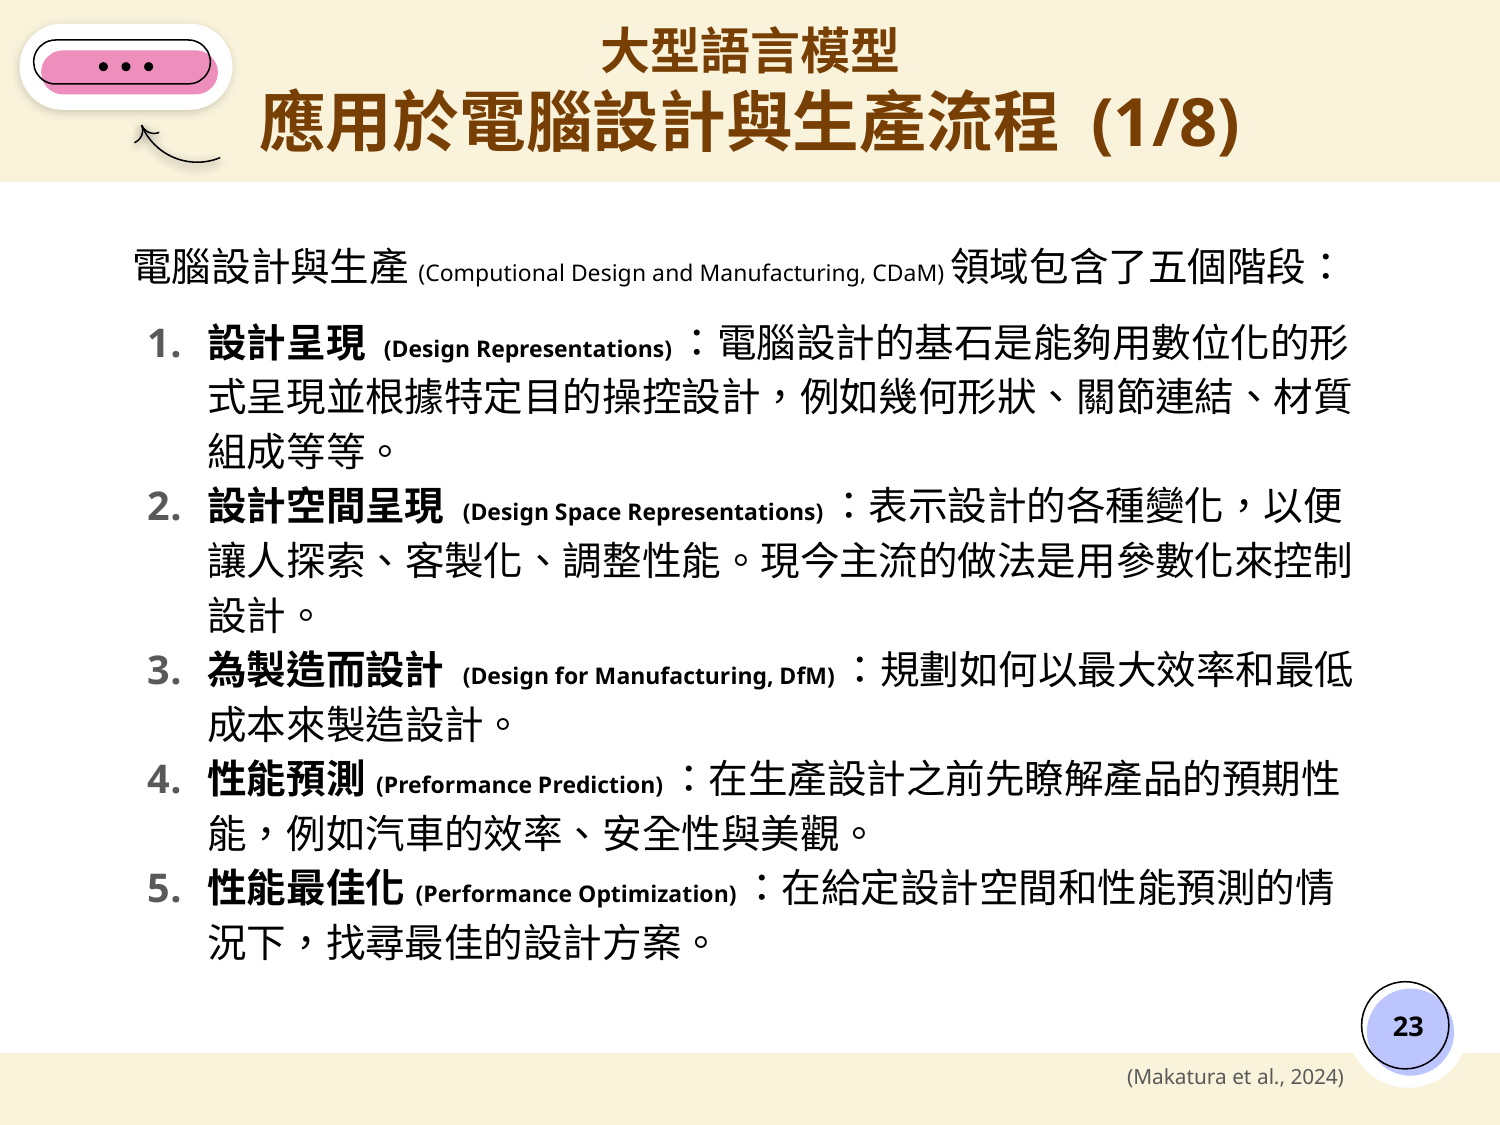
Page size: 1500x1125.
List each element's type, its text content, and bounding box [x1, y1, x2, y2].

title 大型語言模型 應用於電腦設計與生產流程 (1/8) [232, 23, 1268, 171]
list (Makatura et al., 2024) [308, 1055, 1344, 1098]
list 電腦設計與生產(Computional Design and Manufacturing, CDaM)領域包含了五個階段： 設計呈現 (Design Representations)：電腦設計的基石是能夠用數位化的形式呈現並根據特定目的操控設計，例如幾何形狀、關節連結、材質組成等等。 設計空間呈現 (Design Space Representations)：表示設計的各種變化，以便讓人探索、客製化、調整性能。現今主流的做法是用參數化來控制設計。 為製造而設計 (Design for Manufacturing, DfM)：規劃如何以最大效率和最低成本來製造設計。 性能預測 (Preformance Prediction)：在生產設計之前先瞭解產品的預期性能，例如汽車的效率、安全性與美觀。 性能最佳化 (Performance Optimization)：在給定設計空間和性能預測的情況下，找尋最佳的設計方案。 [117, 220, 1383, 1001]
slide_number ‹#› [1363, 984, 1454, 1071]
